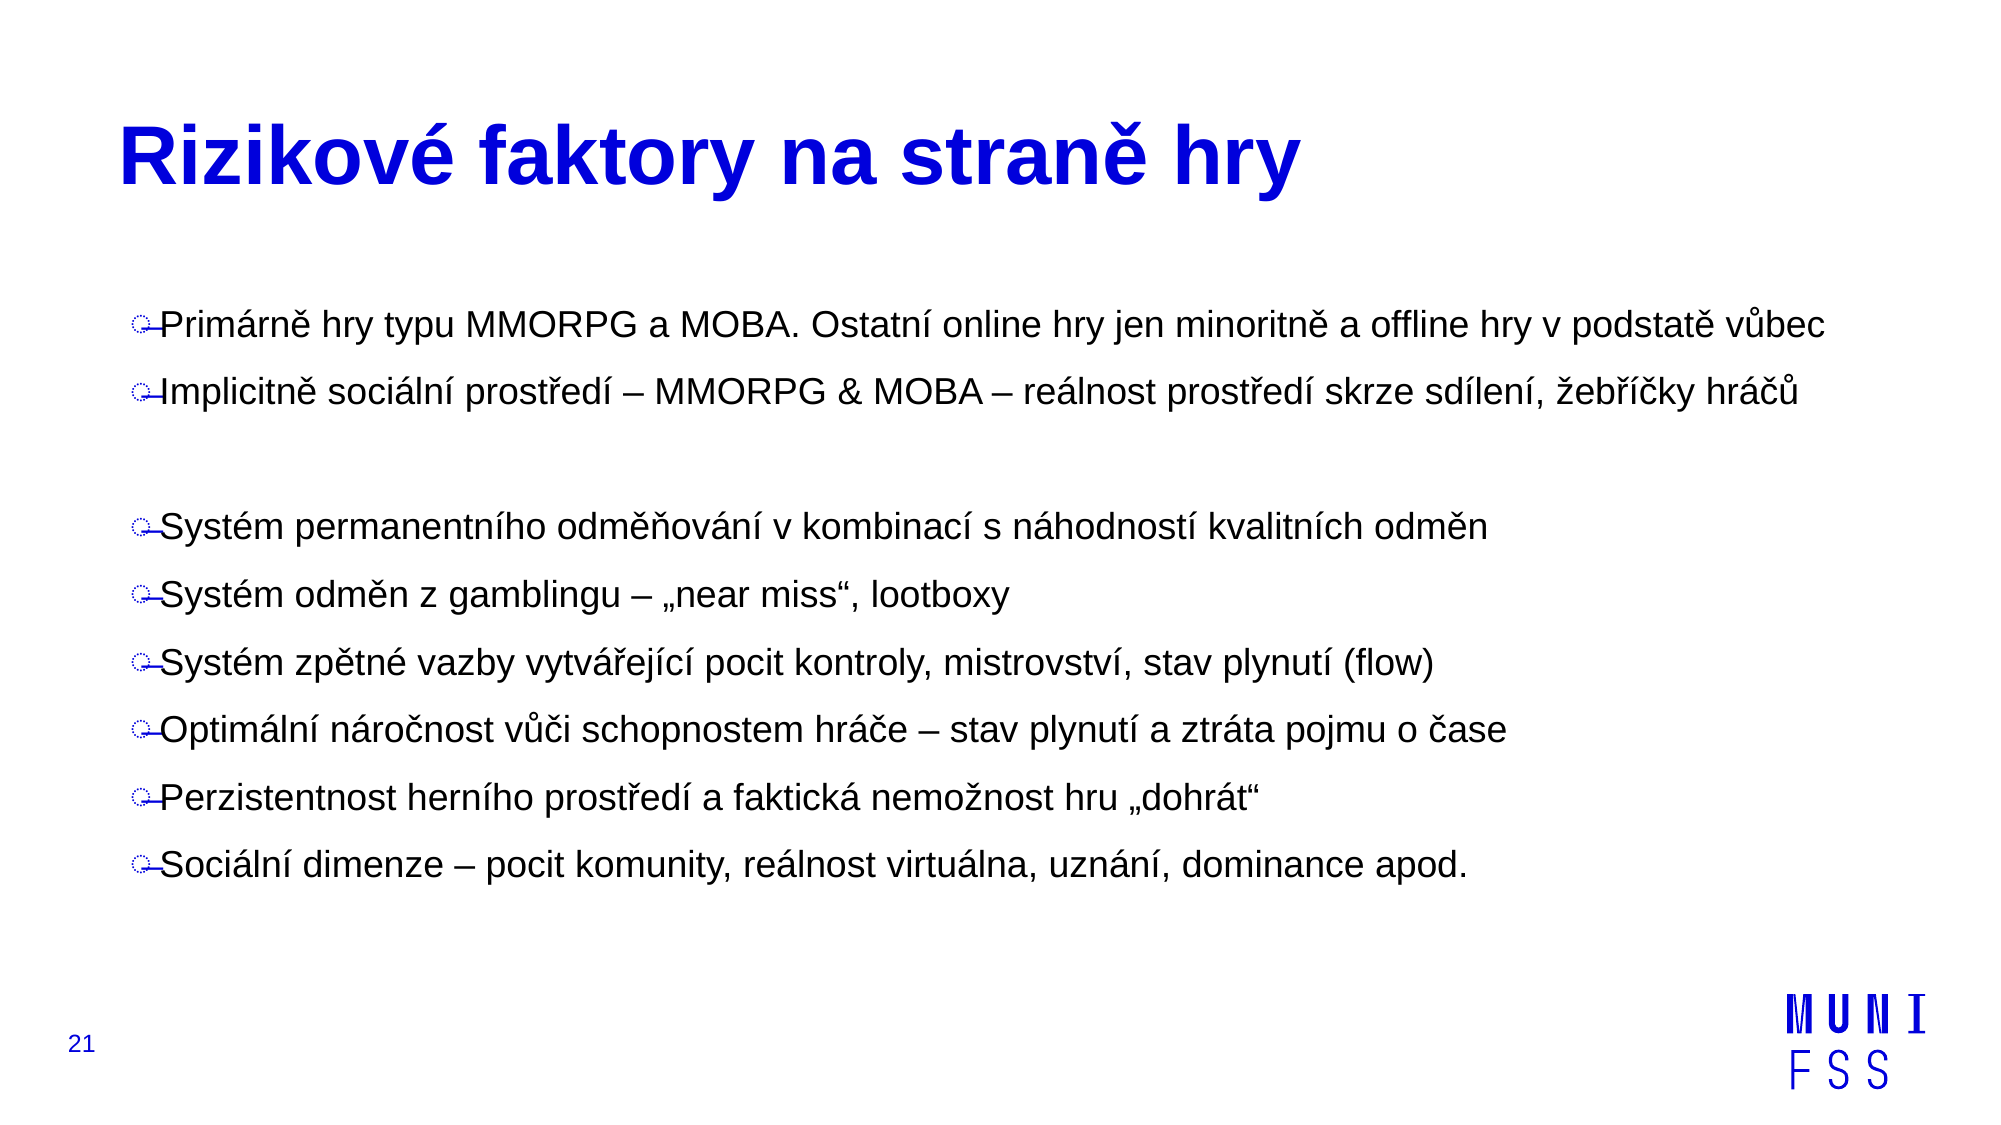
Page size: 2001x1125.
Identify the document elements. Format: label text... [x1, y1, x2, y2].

slide_number 21 [67, 1021, 110, 1063]
title Rizikové faktory na straně hry [118, 118, 1883, 193]
list Primárně hry typu MMORPG a MOBA. Ostatní online hry jen minoritně a offline hry v podstatě vůbec Implicitně sociální prostředí – MMORPG & MOBA – reálnost prostředí skrze sdílení, žebříčky hráčů Systém permanentního odměňování v kombinací s náhodností kvalitních odměn Systém odměn z gamblingu – „near miss“, lootboxy Systém zpětné vazby vytvářející pocit kontroly, mistrovství, stav plynutí (flow) Optimální náročnost vůči schopnostem hráče – stav plynutí a ztráta pojmu o čase Perzistentnost herního prostředí a faktická nemožnost hru „dohrát“ Sociální dimenze – pocit komunity, reálnost virtuálna, uznání, dominance apod. [118, 277, 1883, 957]
